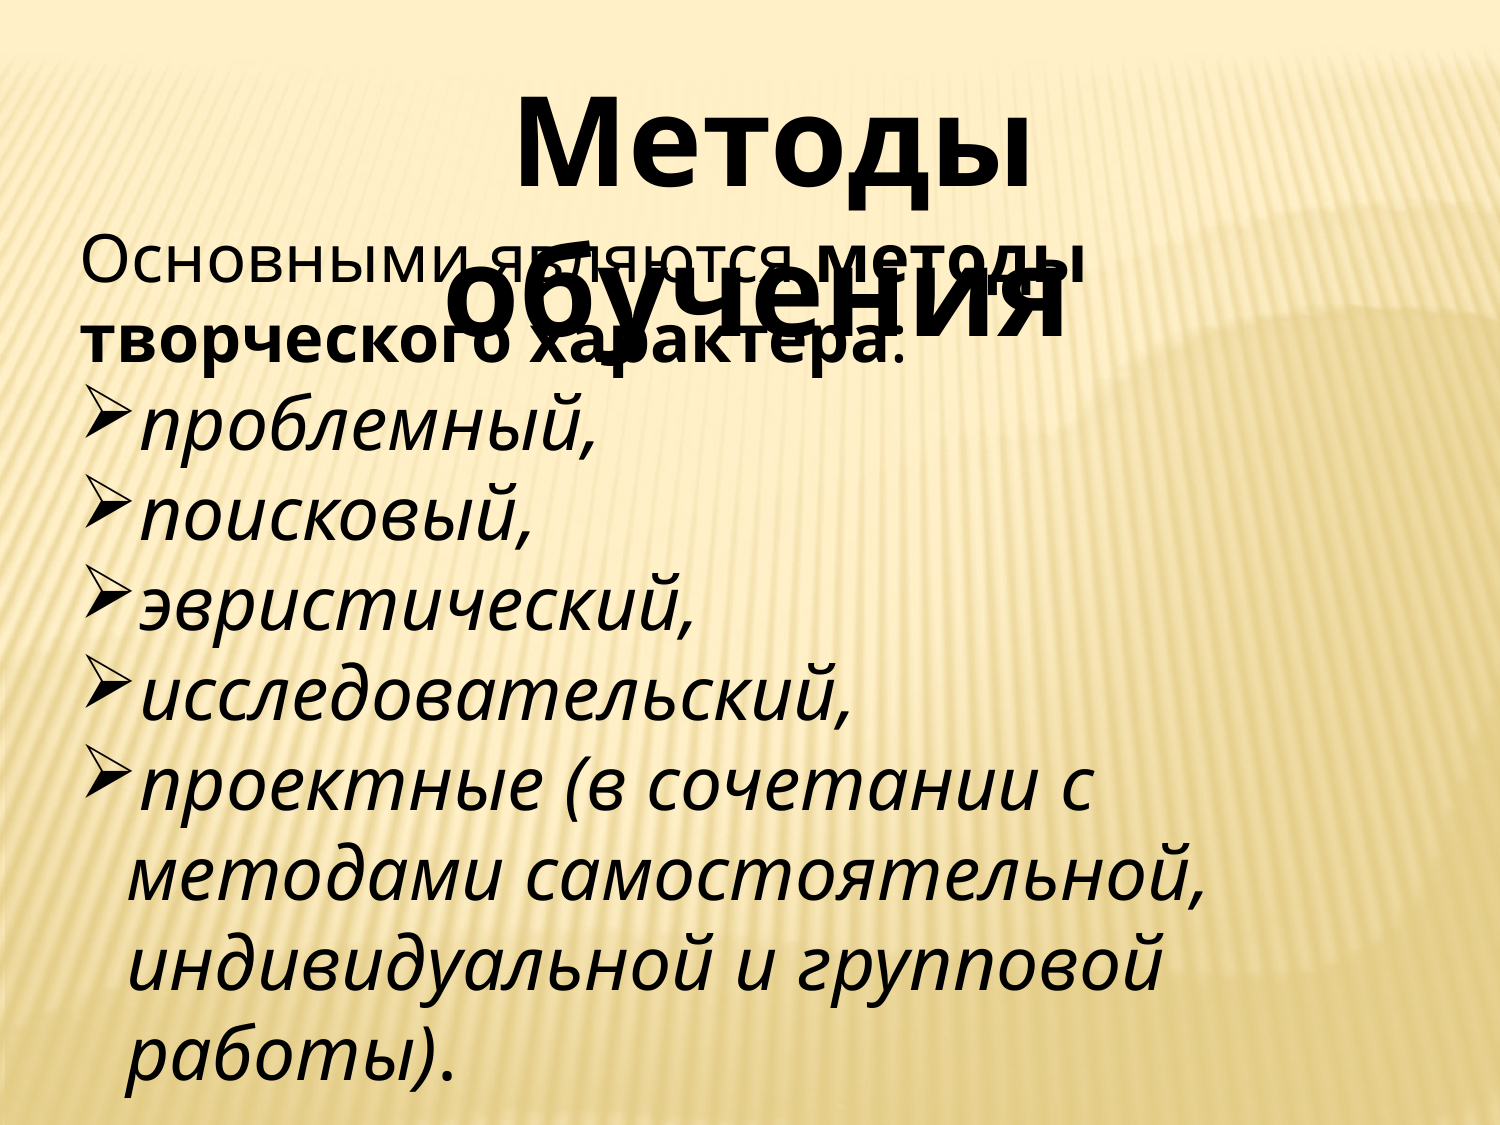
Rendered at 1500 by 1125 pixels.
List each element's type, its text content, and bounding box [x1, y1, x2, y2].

text_box Основными являются методы творческого характера: проблемный, поисковый, эвристический, исследовательский, проектные (в сочетании с методами самостоятельной, индивидуальной и групповой работы). [64, 208, 1400, 1125]
text_box Методы обучения [218, 54, 1329, 208]
